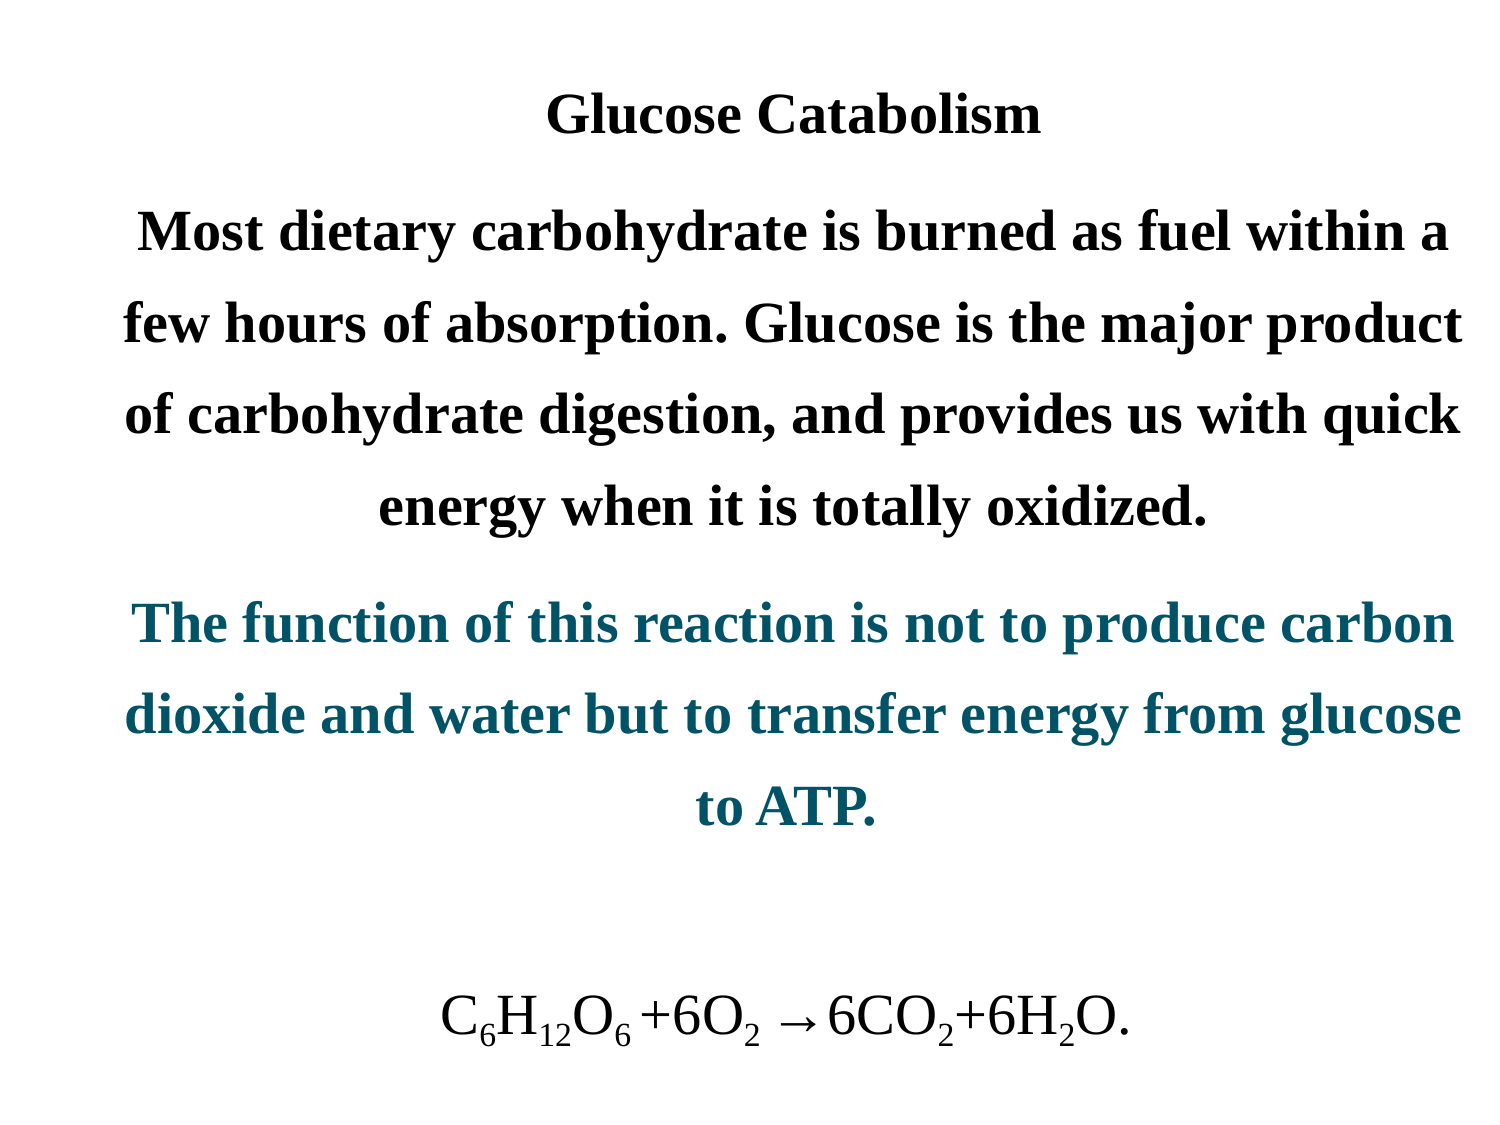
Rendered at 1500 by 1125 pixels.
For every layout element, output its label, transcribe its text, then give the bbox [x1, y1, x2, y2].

text_box Glucose Catabolism Most dietary carbohydrate is burned as fuel within a few hours of absorption. Glucose is the major product of carbohydrate digestion, and provides us with quick energy when it is totally oxidized. The function of this reaction is not to produce carbon dioxide and water but to transfer energy from glucose to ATP. C6H12O6 +6O2 →6CO2+6H2O. [87, 45, 1500, 1062]
